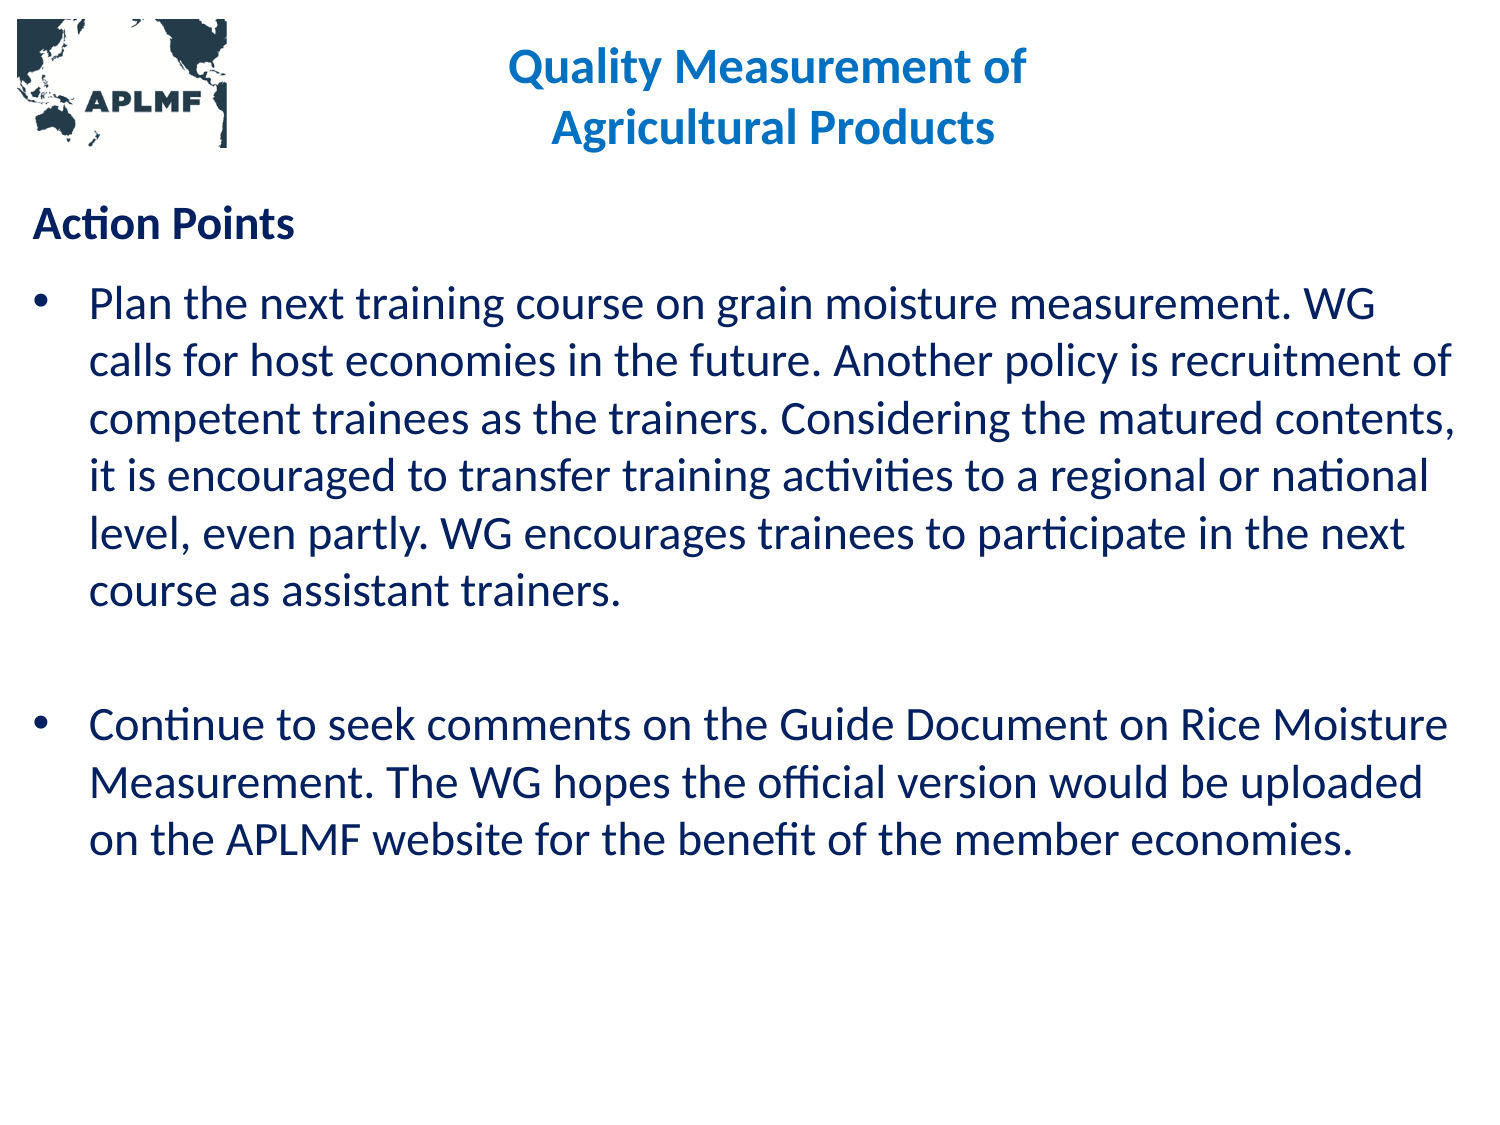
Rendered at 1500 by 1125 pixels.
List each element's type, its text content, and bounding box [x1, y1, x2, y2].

title Quality Measurement of Agricultural Products [98, 24, 1449, 164]
picture [17, 18, 228, 148]
list Action Points Plan the next training course on grain moisture measurement. WG calls for host economies in the future. Another policy is recruitment of competent trainees as the trainers. Considering the matured contents, it is encouraged to transfer training activities to a regional or national level, even partly. WG encourages trainees to participate in the next course as assistant trainers. Continue to seek comments on the Guide Document on Rice Moisture Measurement. The WG hopes the official version would be uploaded on the APLMF website for the benefit of the member economies. [17, 184, 1483, 1083]
